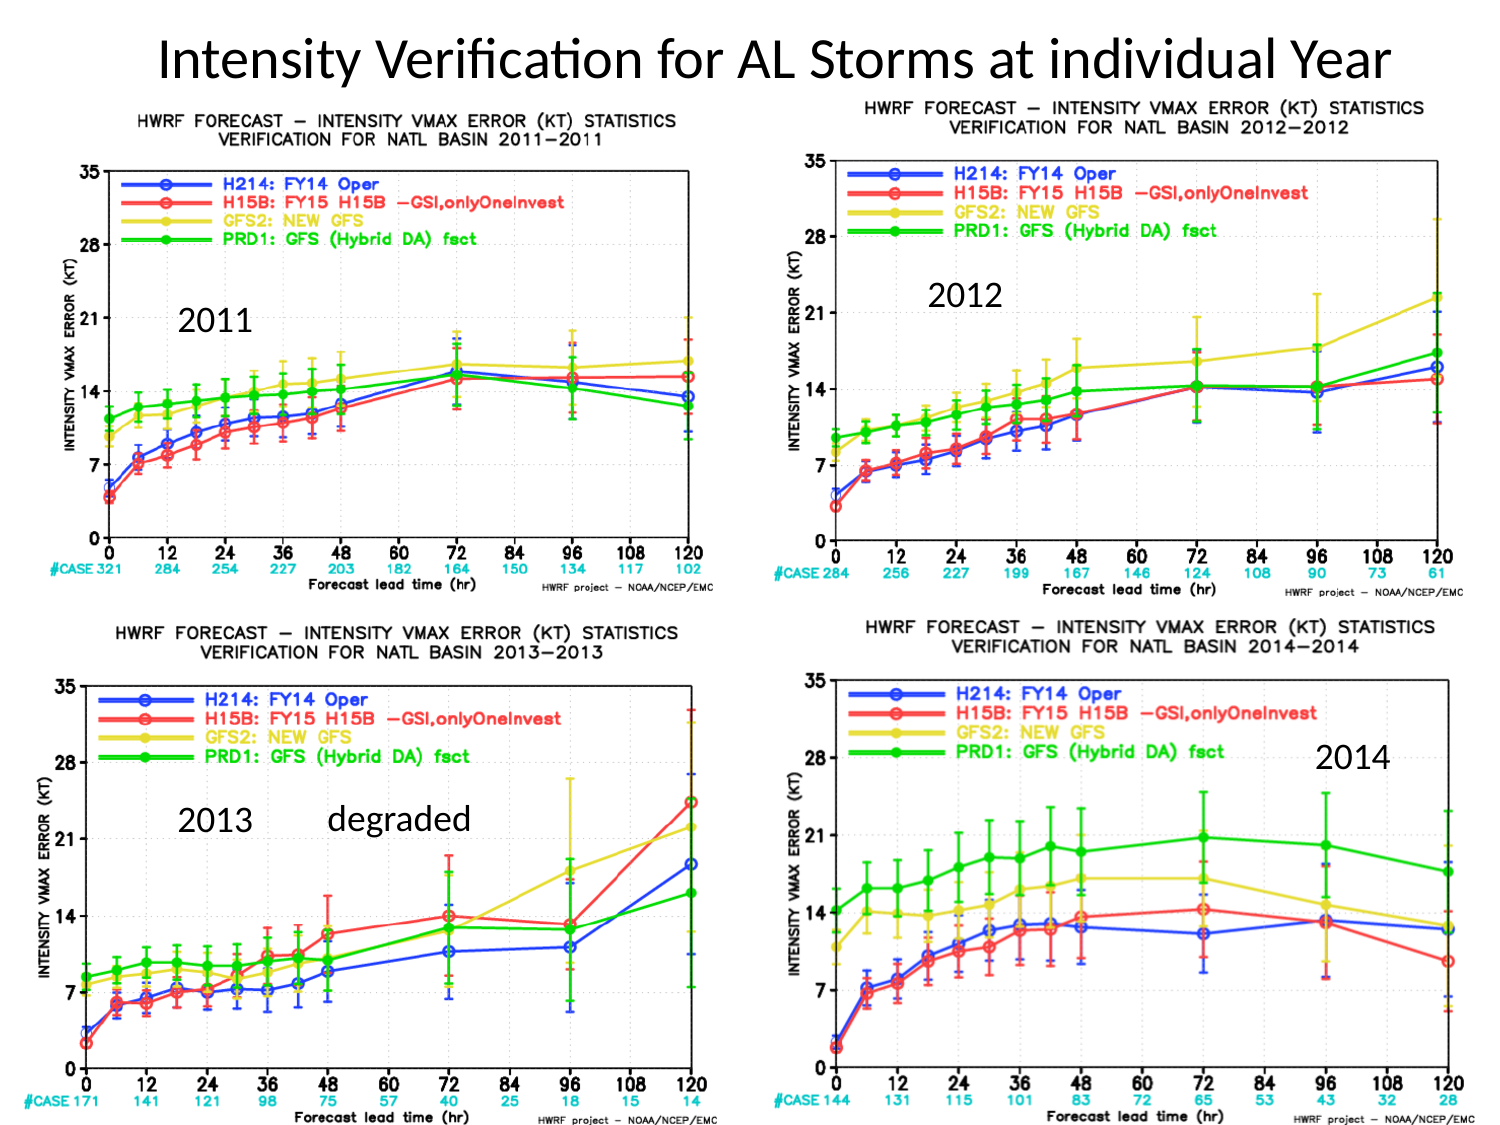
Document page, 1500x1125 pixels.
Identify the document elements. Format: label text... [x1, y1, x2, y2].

picture [774, 618, 1476, 1125]
picture [24, 624, 717, 1125]
picture [774, 99, 1463, 598]
text_box Intensity Verification for AL Storms at individual Year [137, 12, 1413, 98]
picture [49, 112, 713, 592]
